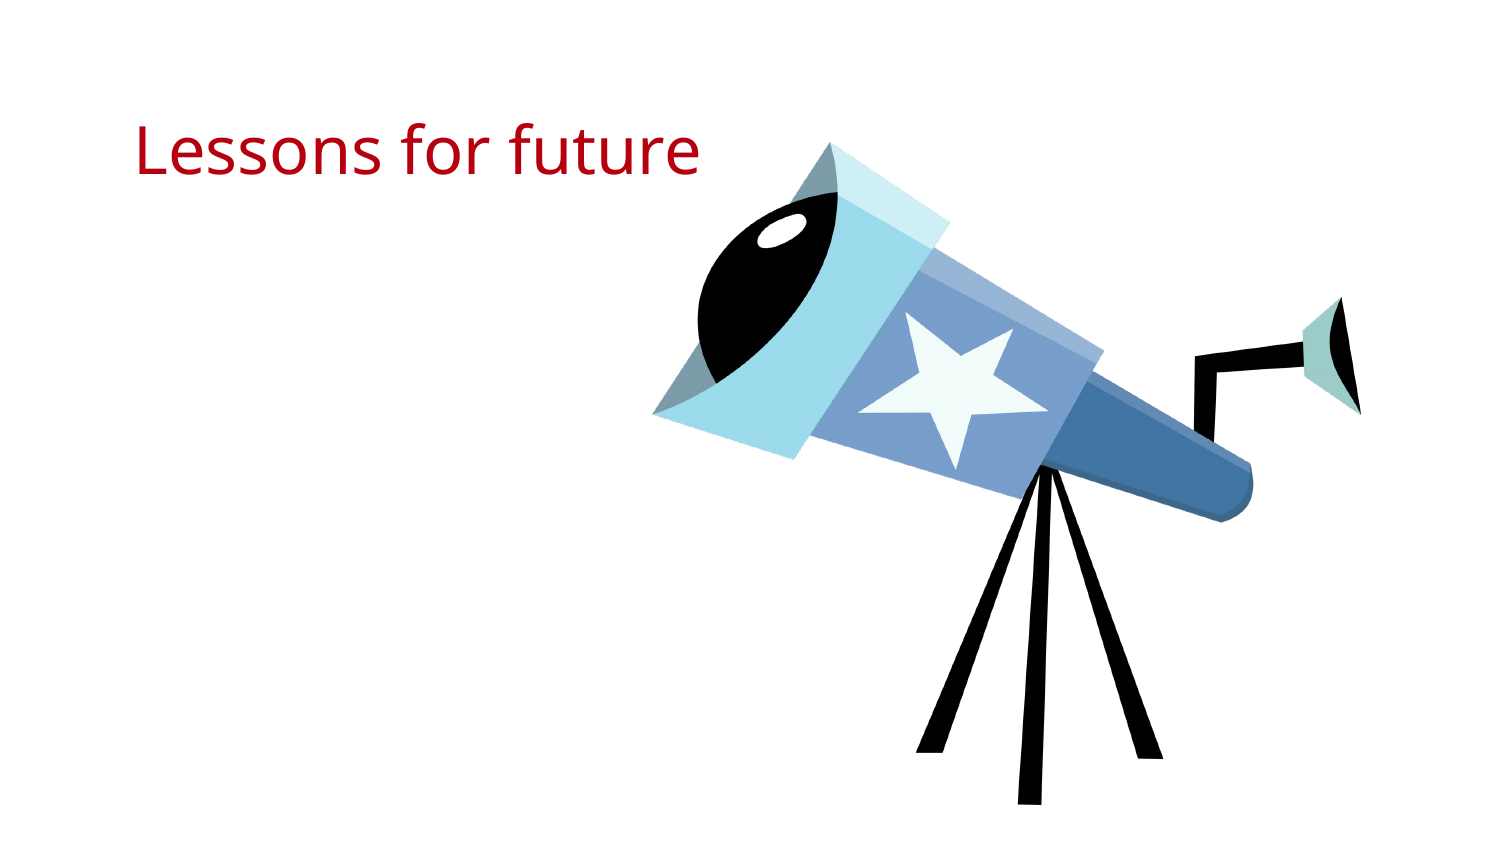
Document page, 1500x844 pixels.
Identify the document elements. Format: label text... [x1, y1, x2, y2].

text_box Lessons for future [118, 100, 1384, 196]
picture [652, 142, 1361, 805]
